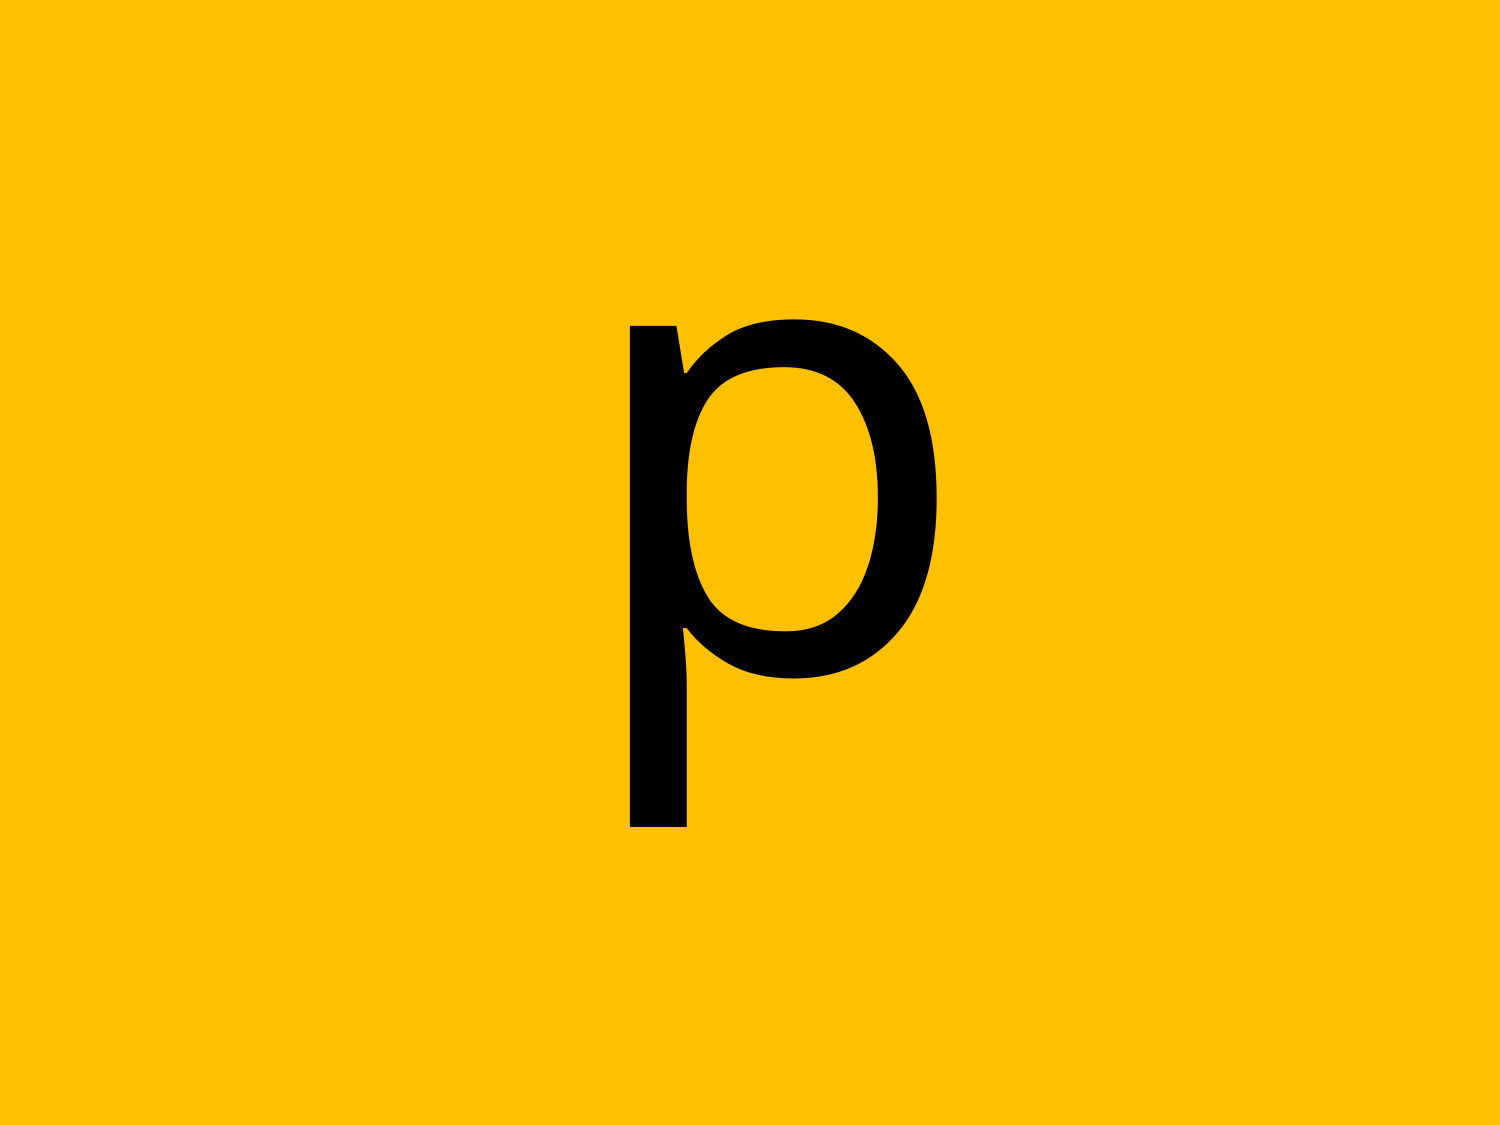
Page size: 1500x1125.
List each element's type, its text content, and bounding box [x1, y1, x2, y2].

text_box p [560, 19, 988, 809]
